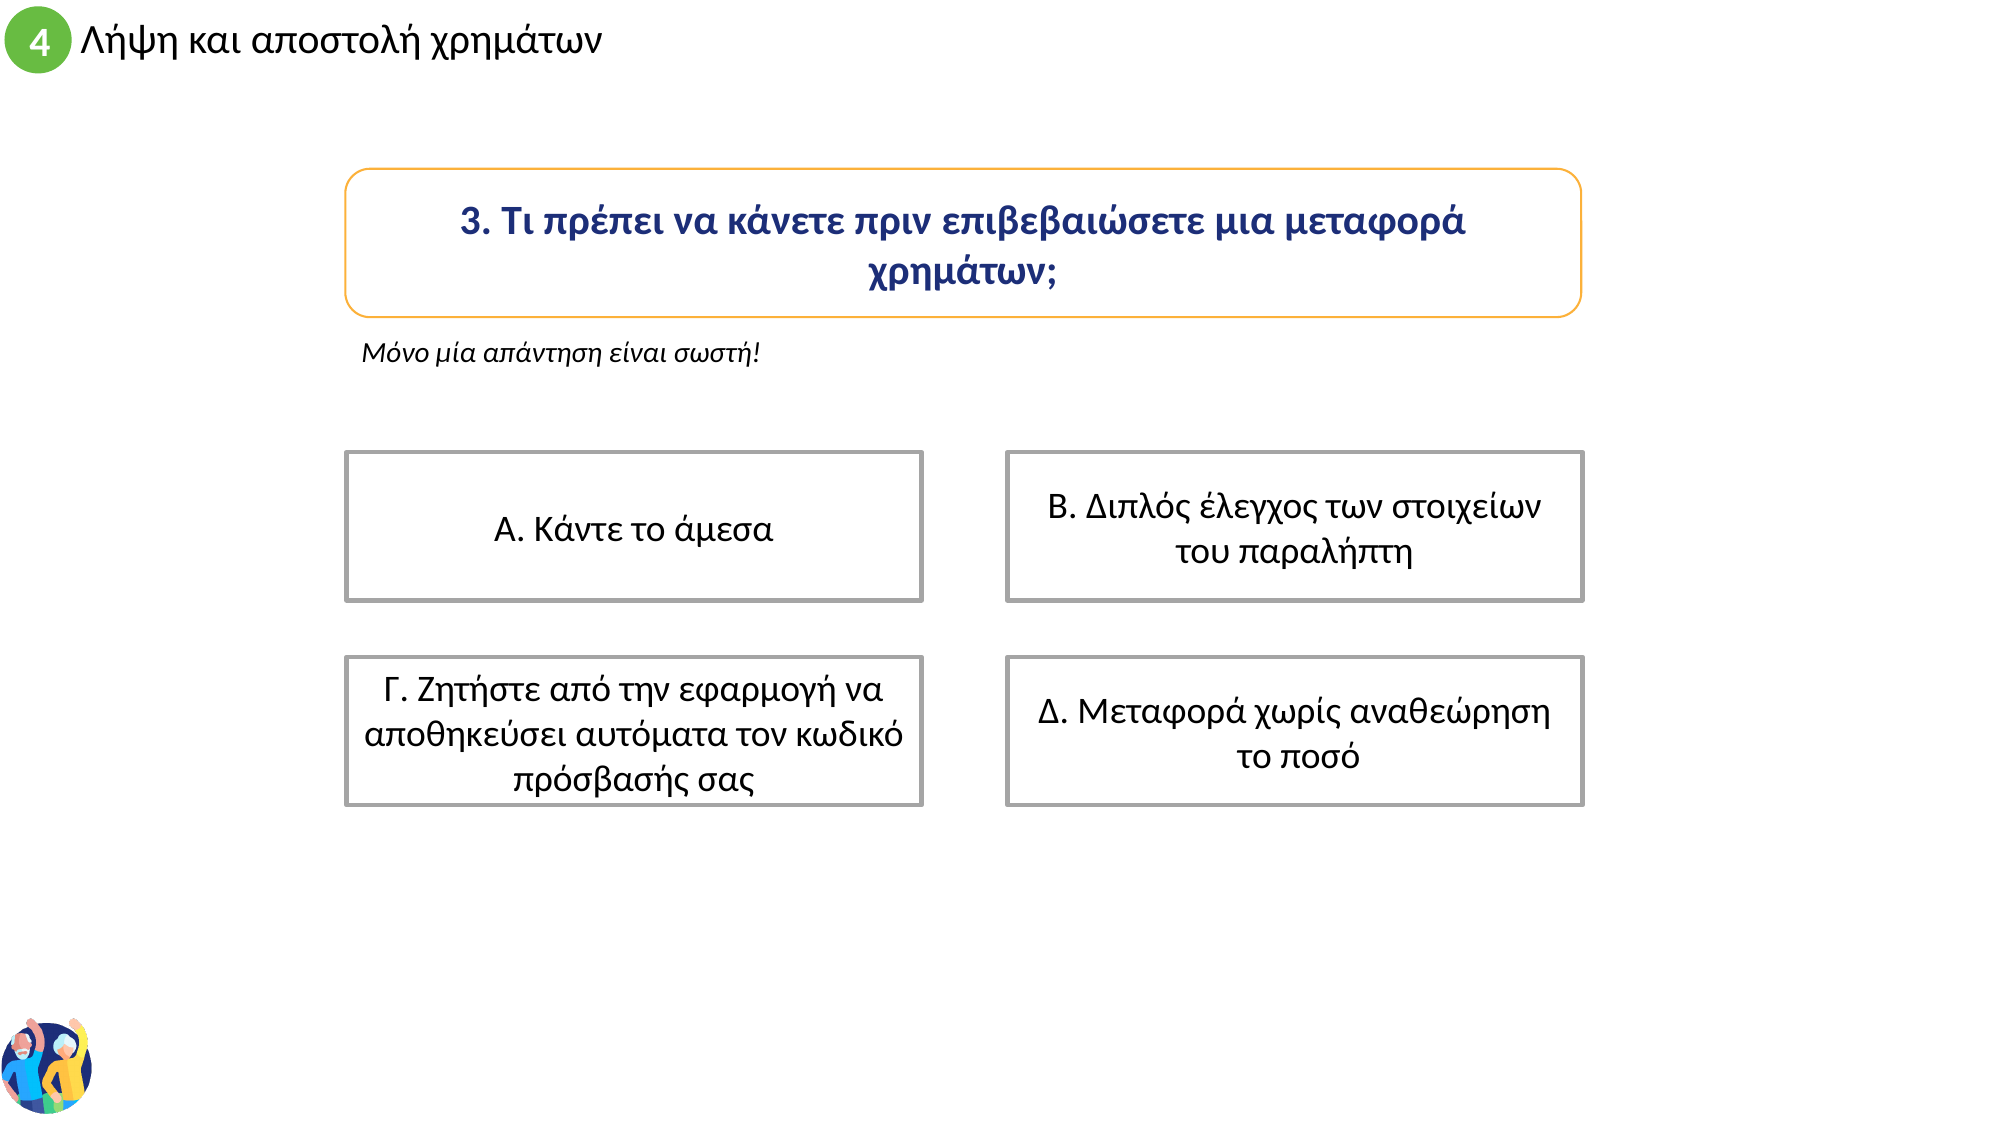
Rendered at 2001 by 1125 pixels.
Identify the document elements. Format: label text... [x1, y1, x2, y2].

text_box Μόνο μία απάντηση είναι σωστή! [346, 325, 828, 376]
text_box Γ. Ζητήστε από την εφαρμογή να αποθηκεύσει αυτόματα τον κωδικό πρόσβασής σας [344, 655, 924, 807]
picture [1, 1007, 99, 1125]
text_box A. Κάντε το άμεσα [344, 450, 924, 603]
text_box 3. Τι πρέπει να κάνετε πριν επιβεβαιώσετε μια μεταφορά χρημάτων; [345, 168, 1582, 318]
text_box B. Διπλός έλεγχος των στοιχείων του παραλήπτη [1005, 450, 1585, 603]
text_box Δ. Μεταφορά χωρίς αναθεώρηση το ποσό [1005, 655, 1585, 807]
